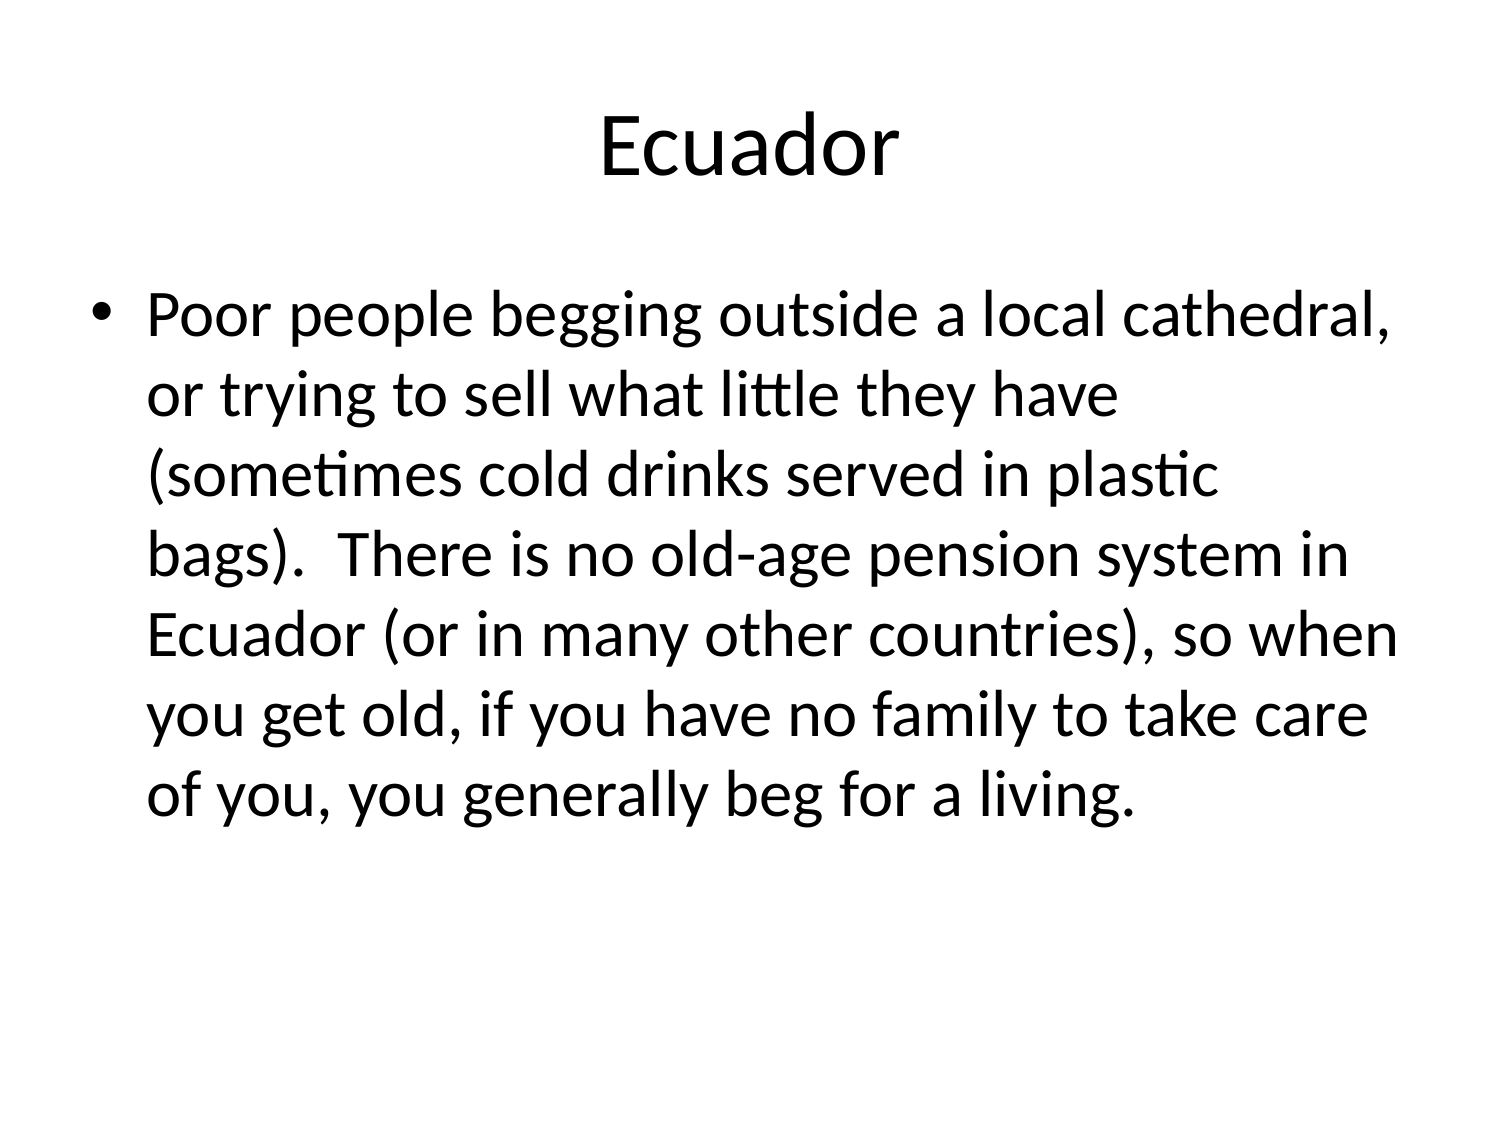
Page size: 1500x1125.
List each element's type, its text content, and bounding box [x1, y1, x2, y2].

list Poor people begging outside a local cathedral, or trying to sell what little they have (sometimes cold drinks served in plastic bags). There is no old-age pension system in Ecuador (or in many other countries), so when you get old, if you have no family to take care of you, you generally beg for a living. [75, 262, 1425, 1005]
title Ecuador [75, 45, 1425, 233]
